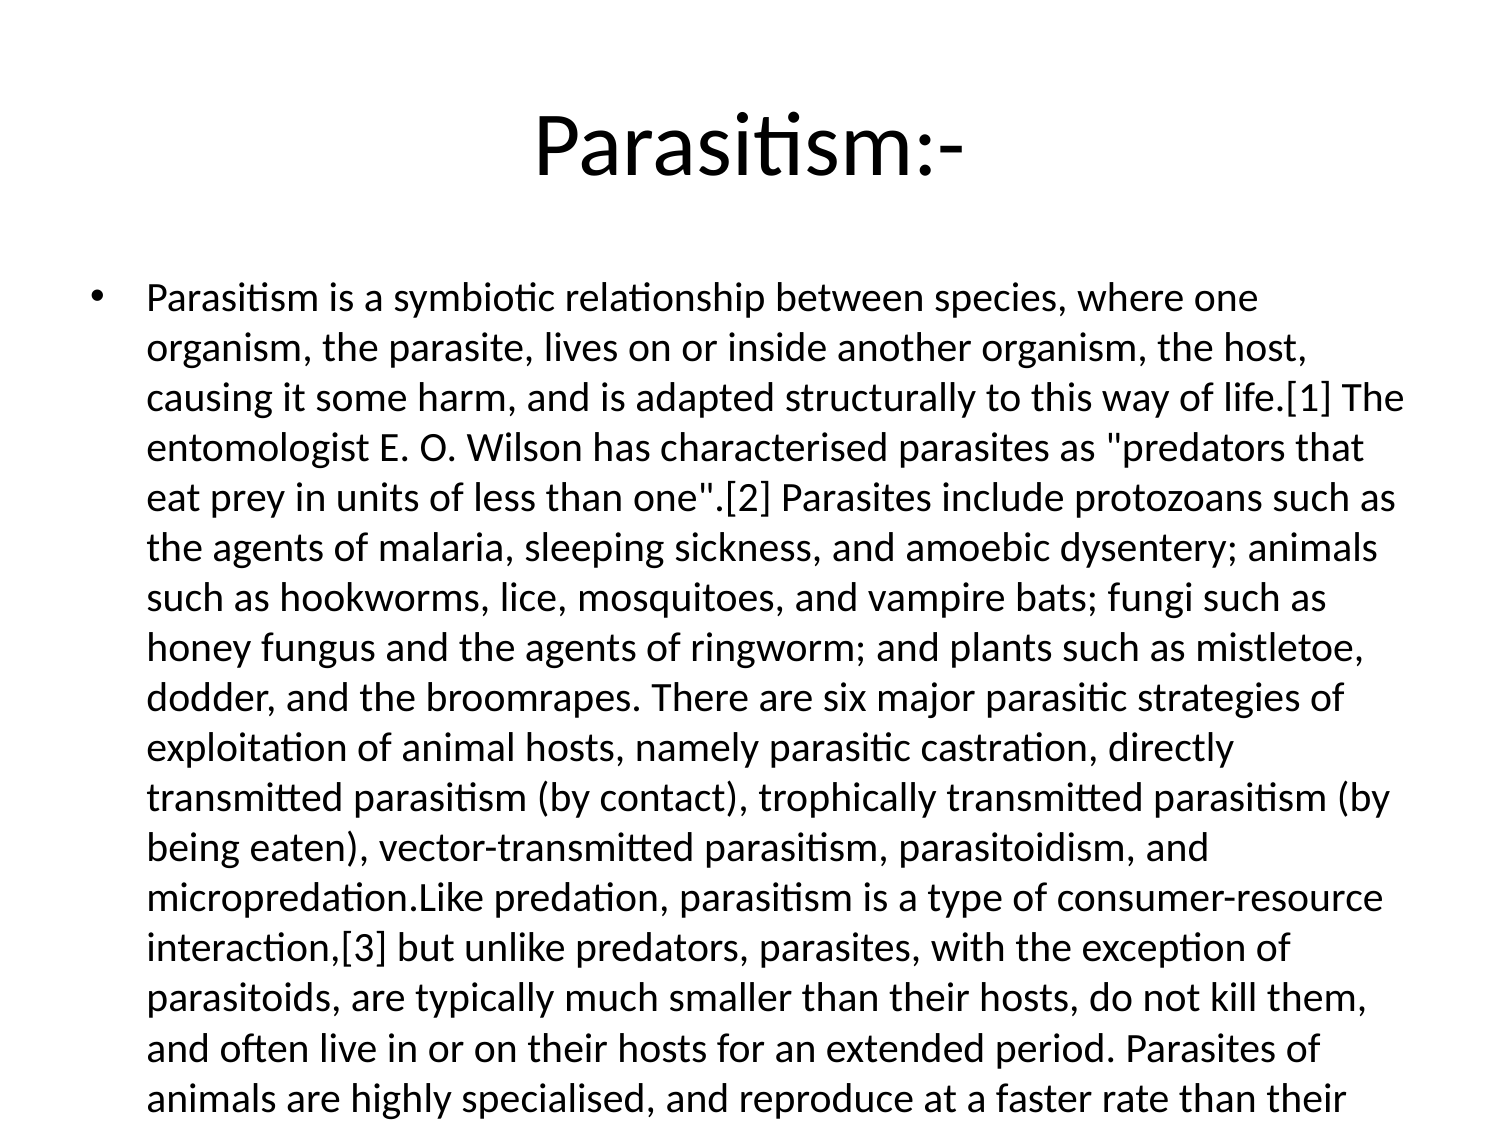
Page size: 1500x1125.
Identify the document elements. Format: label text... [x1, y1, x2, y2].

list Parasitism is a symbiotic relationship between species, where one organism, the parasite, lives on or inside another organism, the host, causing it some harm, and is adapted structurally to this way of life.[1] The entomologist E. O. Wilson has characterised parasites as "predators that eat prey in units of less than one".[2] Parasites include protozoans such as the agents of malaria, sleeping sickness, and amoebic dysentery; animals such as hookworms, lice, mosquitoes, and vampire bats; fungi such as honey fungus and the agents of ringworm; and plants such as mistletoe, dodder, and the broomrapes. There are six major parasitic strategies of exploitation of animal hosts, namely parasitic castration, directly transmitted parasitism (by contact), trophically transmitted parasitism (by being eaten), vector-transmitted parasitism, parasitoidism, and micropredation.Like predation, parasitism is a type of consumer-resource interaction,[3] but unlike predators, parasites, with the exception of parasitoids, are typically much smaller than their hosts, do not kill them, and often live in or on their hosts for an extended period. Parasites of animals are highly specialised, and reproduce at a faster rate than their hosts. Classic examples include interactions between vertebrate hosts and tapeworms, flukes, the malaria-causing Plasmodium species, and fleas. [75, 262, 1425, 1005]
title Parasitism:- [75, 45, 1425, 233]
